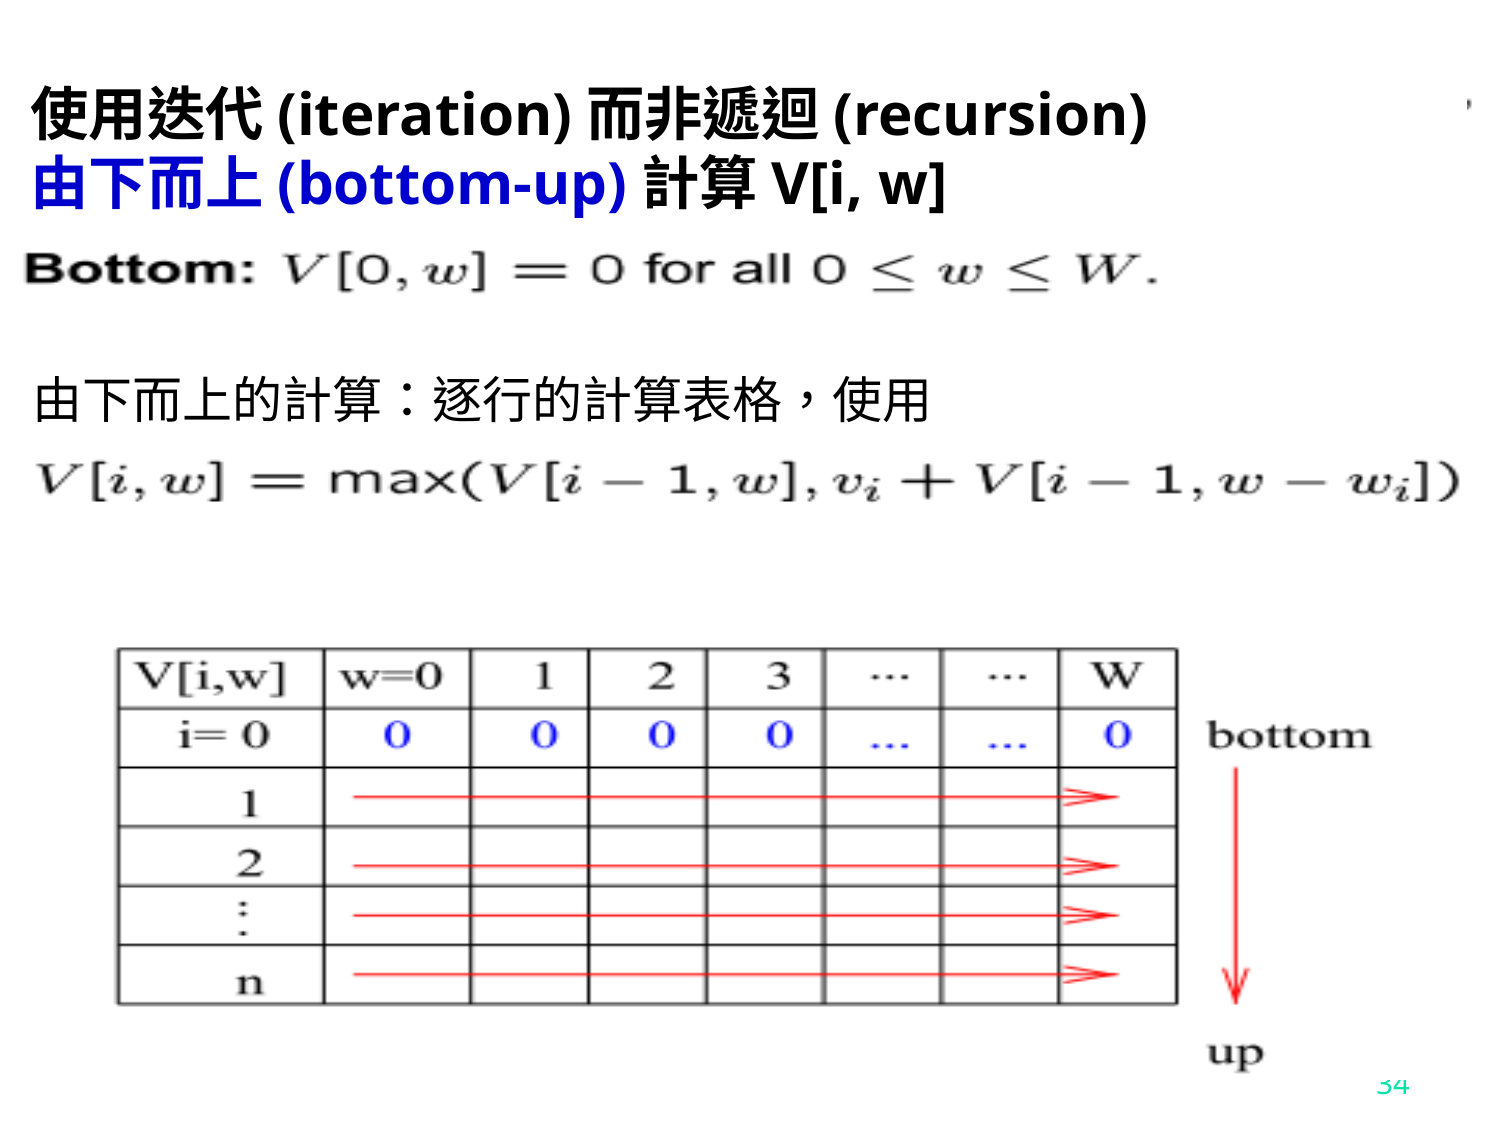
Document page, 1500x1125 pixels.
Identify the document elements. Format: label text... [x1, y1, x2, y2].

picture [0, 45, 1500, 1080]
slide_number 34 [1112, 1088, 1426, 1113]
